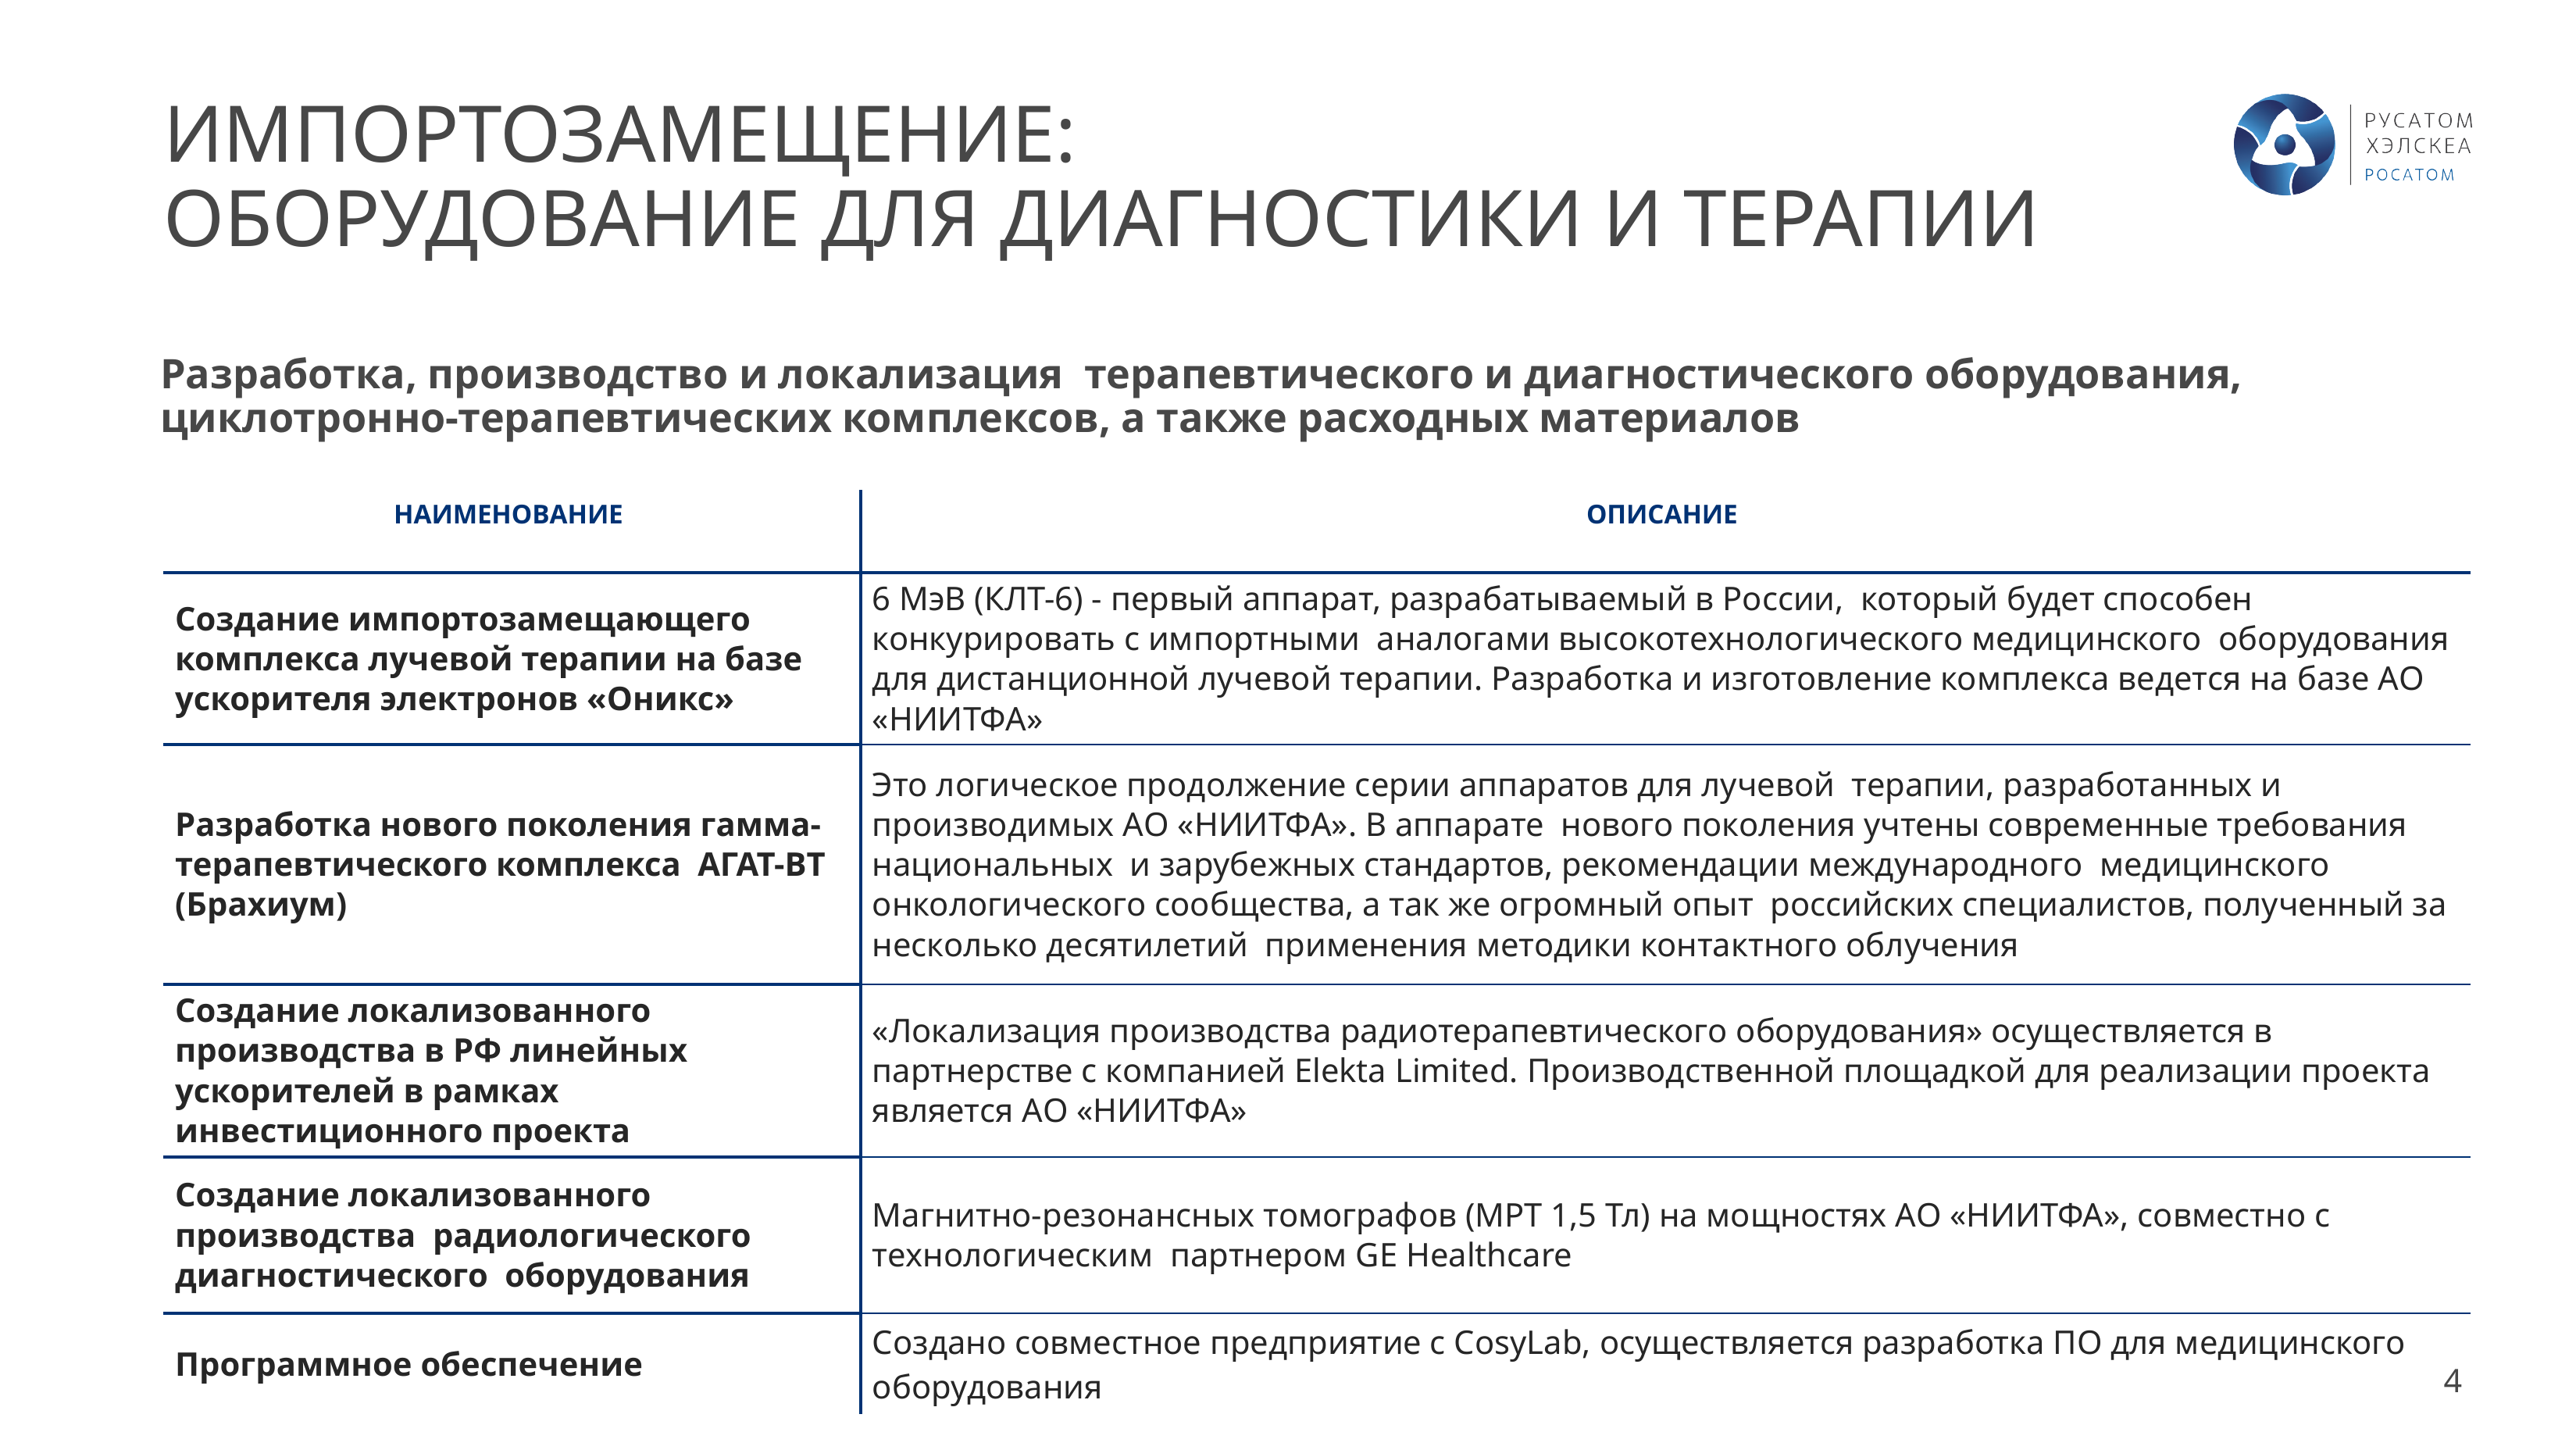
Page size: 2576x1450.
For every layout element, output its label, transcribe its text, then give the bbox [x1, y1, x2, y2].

list Разработка, производство и локализация терапевтического и диагностического оборудования, циклотронно-терапевтических комплексов, а также расходных материалов [160, 353, 2471, 476]
table_cell Магнитно-резонансных томографов (МРТ 1,5 Тл) на мощностях АО «НИИТФА», совместно с технологическим партнером GE Healthcare [862, 1158, 2471, 1312]
table_header ОПИСАНИЕ [862, 490, 2471, 571]
table_cell Разработка нового поколения гамма-терапевтического комплекса АГАТ-ВТ (Брахиум) [163, 746, 859, 983]
table_cell 6 МэВ (КЛТ-6) - первый аппарат, разрабатываемый в России, который будет способен конкурировать с импортными аналогами высокотехнологического медицинского оборудования для дистанционной лучевой терапии. Разработка и изготовление комплекса ведется на базе АО «НИИТФА» [862, 574, 2471, 744]
table_cell Создание импортозамещающего комплекса лучевой терапии на базе ускорителя электронов «Оникс» [163, 574, 859, 743]
slide_number 4 [1894, 1343, 2474, 1421]
table_header НАИМЕНОВАНИЕ [163, 490, 859, 571]
table_cell Это логическое продолжение серии аппаратов для лучевой терапии, разработанных и производимых АО «НИИТФА». В аппарате нового поколения учтены современные требования национальных и зарубежных стандартов, рекомендации международного медицинского онкологического сообщества, а так же огромный опыт российских специалистов, полученный за несколько десятилетий применения методики контактного облучения [862, 745, 2471, 984]
table_cell «Локализация производства радиотерапевтического оборудования» осуществляется в партнерстве с компанией Elekta Limited. Производственной площадкой для реализации проекта является АО «НИИТФА» [862, 985, 2471, 1156]
table_cell Программное обеспечение [163, 1315, 859, 1414]
table_cell Создание локализованного производства радиологического диагностического оборудования [163, 1159, 859, 1312]
picture [2219, 69, 2478, 217]
title ИМПОРТОЗАМЕЩЕНИЕ: ОБОРУДОВАНИЕ ДЛЯ ДИАГНОСТИКИ И ТЕРАПИИ [163, 94, 2399, 338]
table_cell Создано совместное предприятие с CosyLab, осуществляется разработка ПО для медицинского оборудования [862, 1314, 2471, 1414]
table_cell Создание локализованного производства в РФ линейных ускорителей в рамках инвестиционного проекта [163, 986, 859, 1155]
